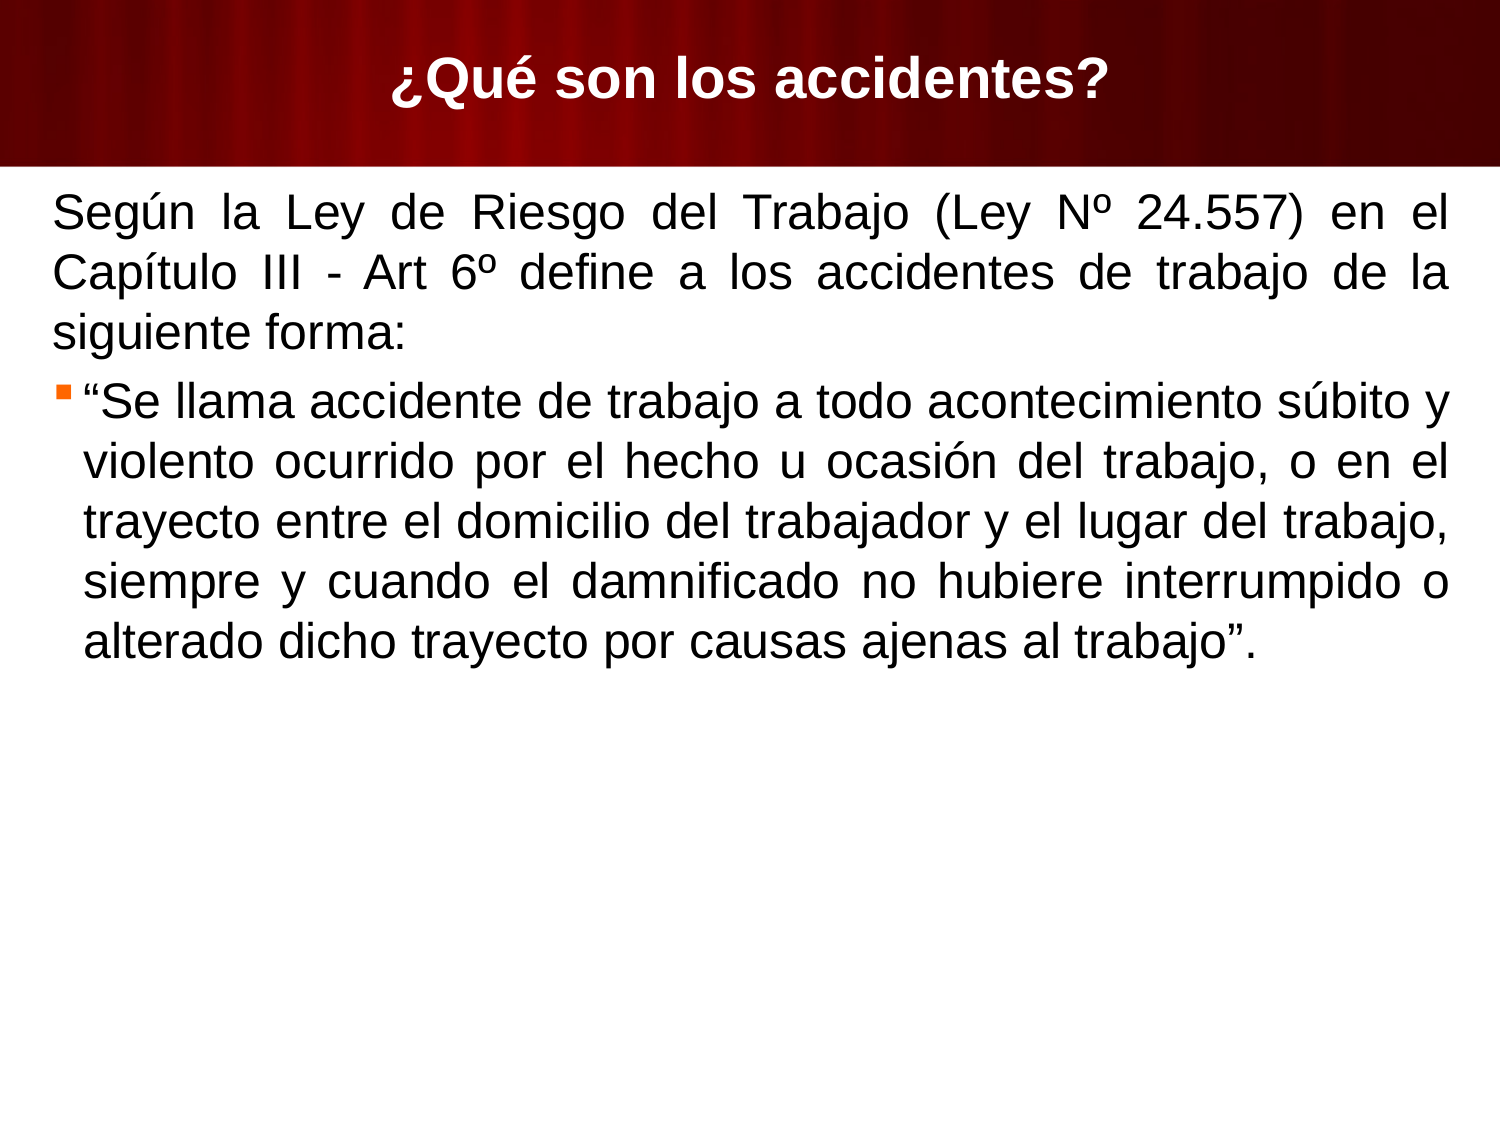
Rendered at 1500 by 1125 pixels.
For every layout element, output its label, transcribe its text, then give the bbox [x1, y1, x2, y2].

list Según la Ley de Riesgo del Trabajo (Ley Nº 24.557) en el Capítulo III - Art 6º define a los accidentes de trabajo de la siguiente forma: “Se llama accidente de trabajo a todo acontecimiento súbito y violento ocurrido por el hecho u ocasión del trabajo, o en el trayecto entre el domicilio del trabajador y el lugar del trabajo, siempre y cuando el damnificado no hubiere interrumpido o alterado dicho trayecto por causas ajenas al trabajo”. [52, 171, 1451, 954]
title ¿Qué son los accidentes? [52, 60, 1450, 160]
picture [0, 0, 1500, 1125]
